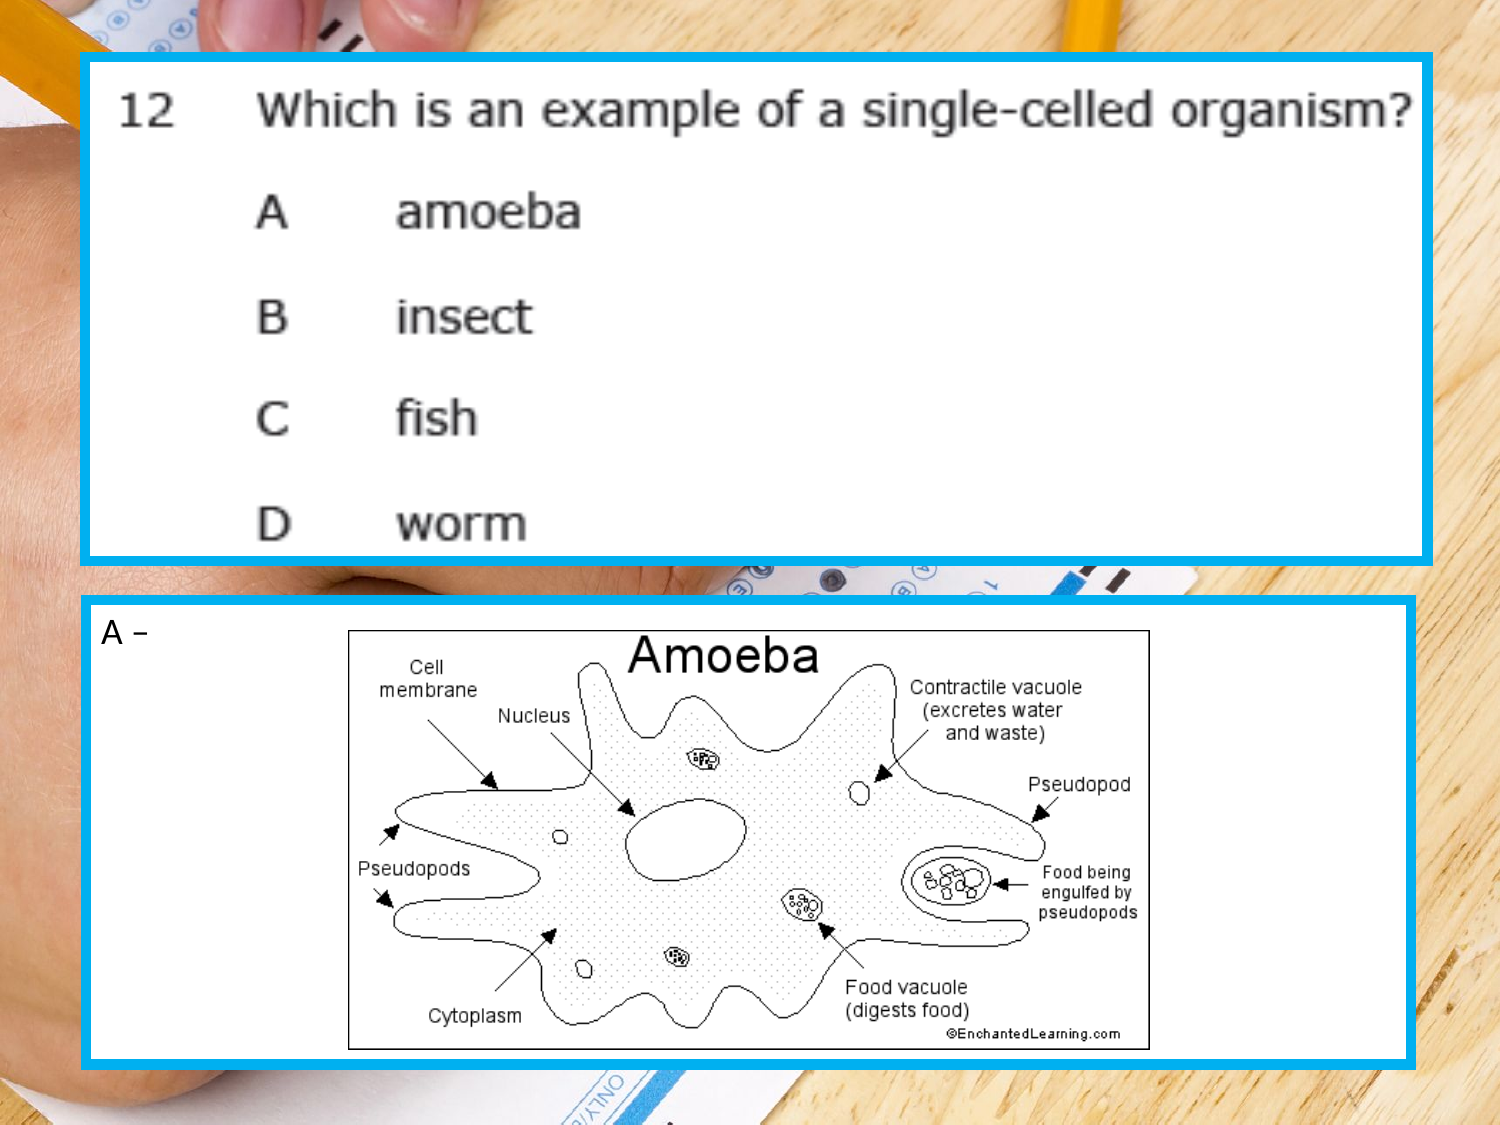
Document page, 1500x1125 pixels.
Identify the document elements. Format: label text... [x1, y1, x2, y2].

picture [0, 0, 1500, 1125]
text_box A – [86, 599, 1412, 1065]
